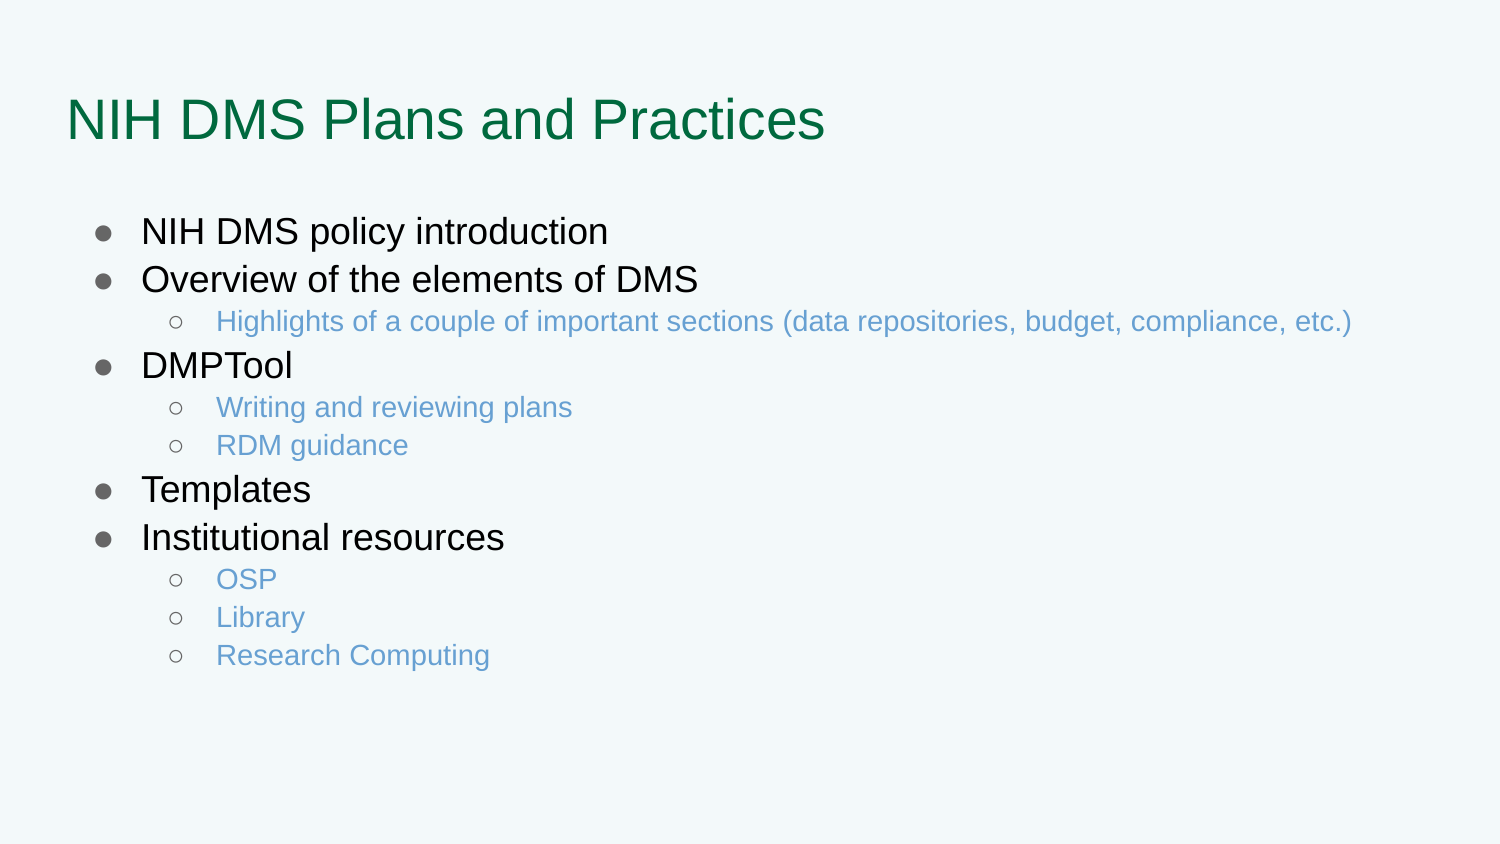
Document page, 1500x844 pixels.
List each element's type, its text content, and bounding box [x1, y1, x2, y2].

list NIH DMS policy introduction Overview of the elements of DMS Highlights of a couple of important sections (data repositories, budget, compliance, etc.) DMPTool Writing and reviewing plans RDM guidance Templates Institutional resources OSP Library Research Computing [51, 189, 1449, 750]
title NIH DMS Plans and Practices [51, 72, 1449, 167]
